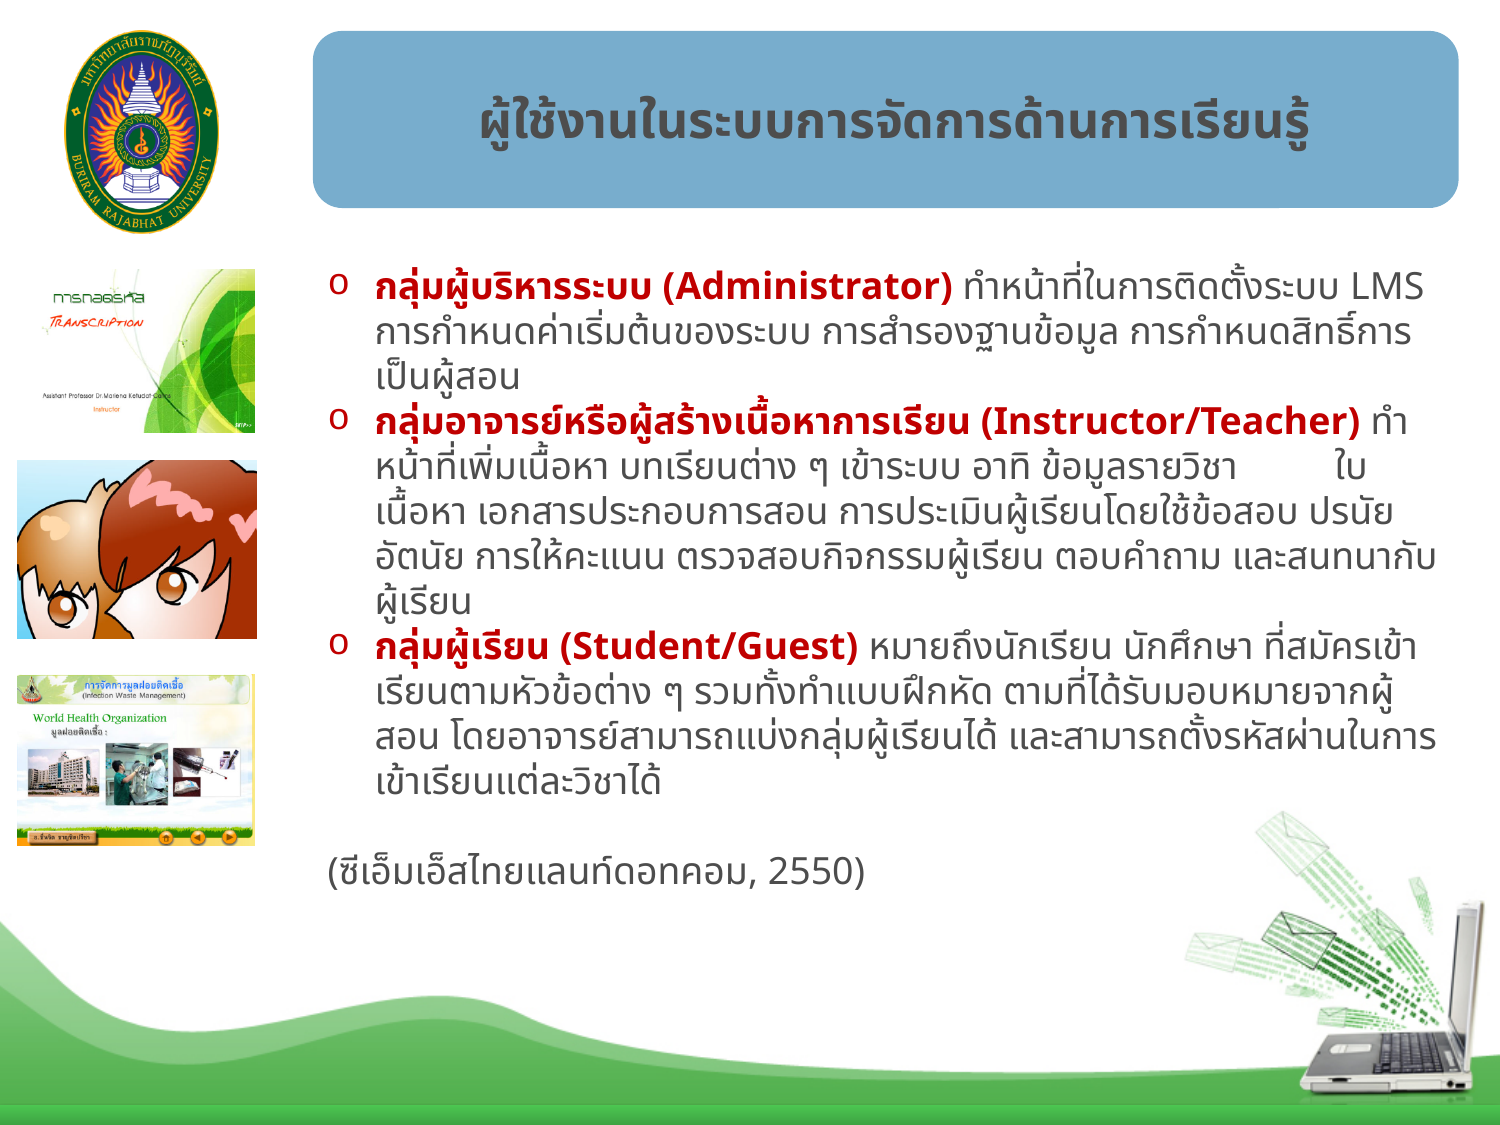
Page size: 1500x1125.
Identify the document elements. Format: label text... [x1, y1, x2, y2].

text_box [0, 1105, 1500, 1125]
text_box ผู้ใช้งานในระบบการจัดการด้านการเรียนรู้ [395, 81, 1394, 156]
text_box กลุ่มผู้บริหารระบบ (Administrator) ทำหน้าที่ในการติดตั้งระบบ LMS การกำหนดค่าเริ่มต้นของระบบ การสำรองฐานข้อมูล การกำหนดสิทธิ์การเป็นผู้สอน กลุ่มอาจารย์หรือผู้สร้างเนื้อหาการเรียน (Instructor/Teacher) ทำหน้าที่เพิ่มเนื้อหา บทเรียนต่าง ๆ เข้าระบบ อาทิ ข้อมูลรายวิชา ใบเนื้อหา เอกสารประกอบการสอน การประเมินผู้เรียนโดยใช้ข้อสอบ ปรนัย อัตนัย การให้คะแนน ตรวจสอบกิจกรรมผู้เรียน ตอบคำถาม และสนทนากับผู้เรียน กลุ่มผู้เรียน (Student/Guest) หมายถึงนักเรียน นักศึกษา ที่สมัครเข้าเรียนตามหัวข้อต่าง ๆ รวมทั้งทำแบบฝึกหัด ตามที่ได้รับมอบหมายจากผู้สอน โดยอาจารย์สามารถแบ่งกลุ่มผู้เรียนได้ และสามารถตั้งรหัสผ่านในการเข้าเรียนแต่ละวิชาได้ (ซีเอ็มเอ็สไทยแลนท์ดอทคอม, 2550) [312, 254, 1459, 900]
text_box [312, 30, 1459, 209]
picture [0, 0, 1500, 1105]
